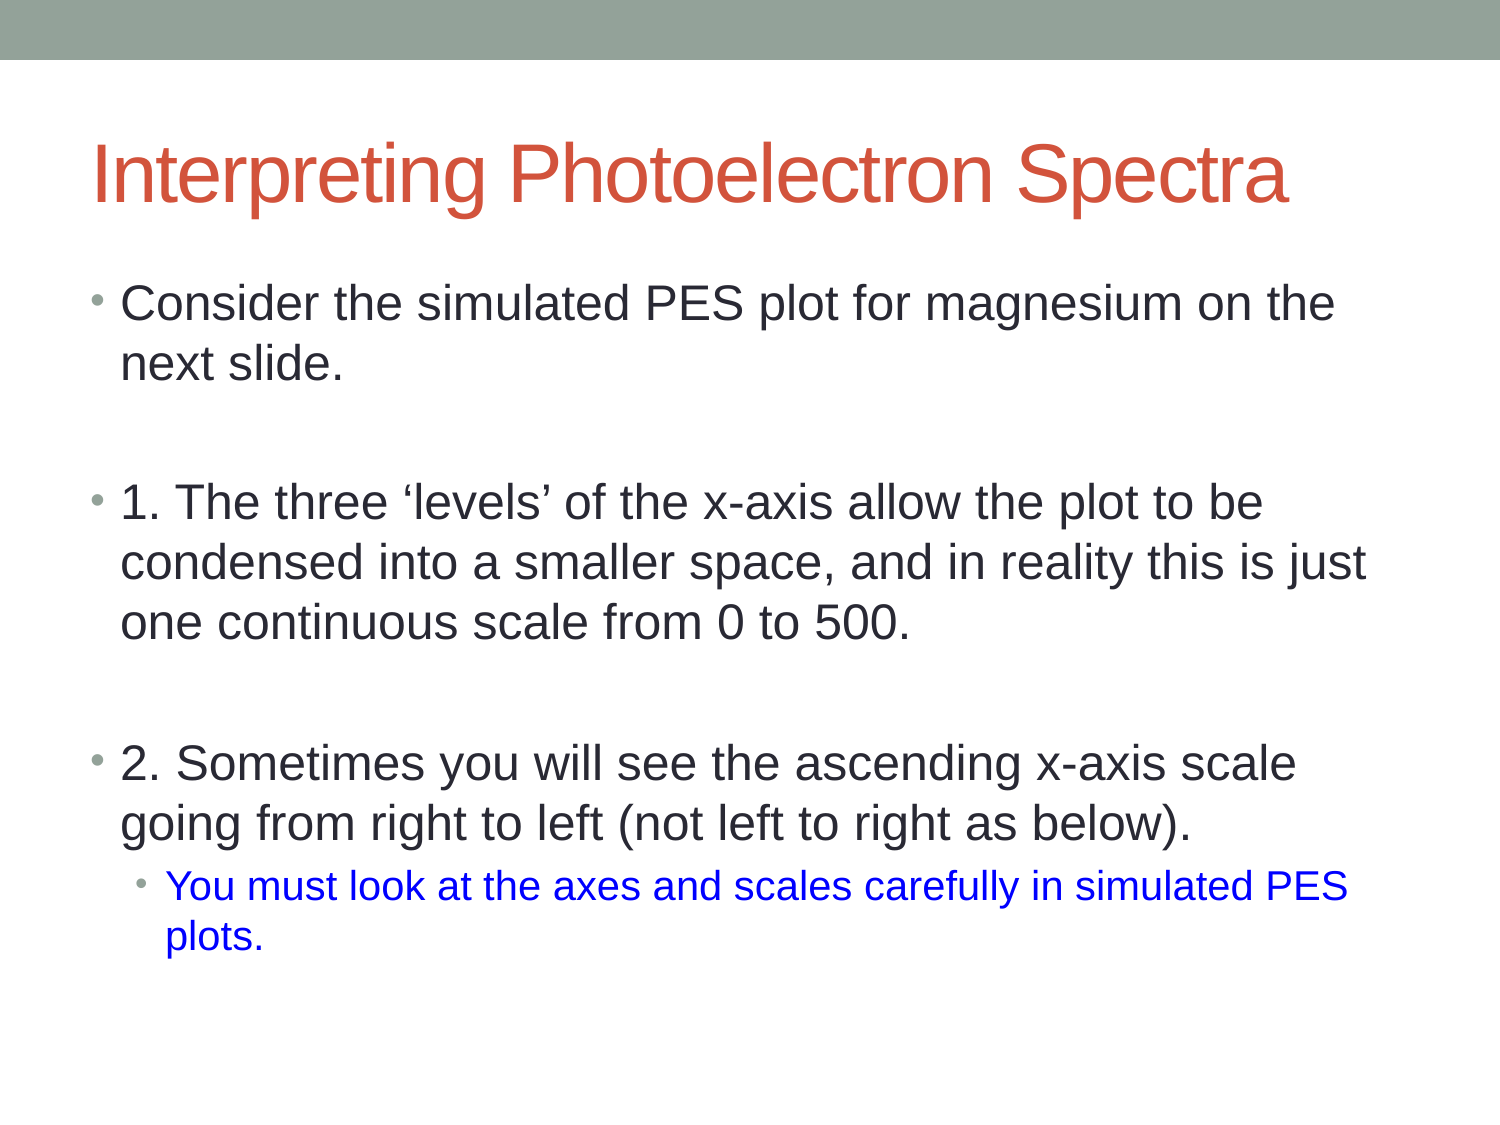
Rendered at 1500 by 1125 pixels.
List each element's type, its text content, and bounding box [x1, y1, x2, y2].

title Interpreting Photoelectron Spectra [75, 87, 1425, 250]
list Consider the simulated PES plot for magnesium on the next slide. 1. The three ‘levels’ of the x-axis allow the plot to be condensed into a smaller space, and in reality this is just one continuous scale from 0 to 500. 2. Sometimes you will see the ascending x-axis scale going from right to left (not left to right as below). You must look at the axes and scales carefully in simulated PES plots. [75, 262, 1425, 1063]
